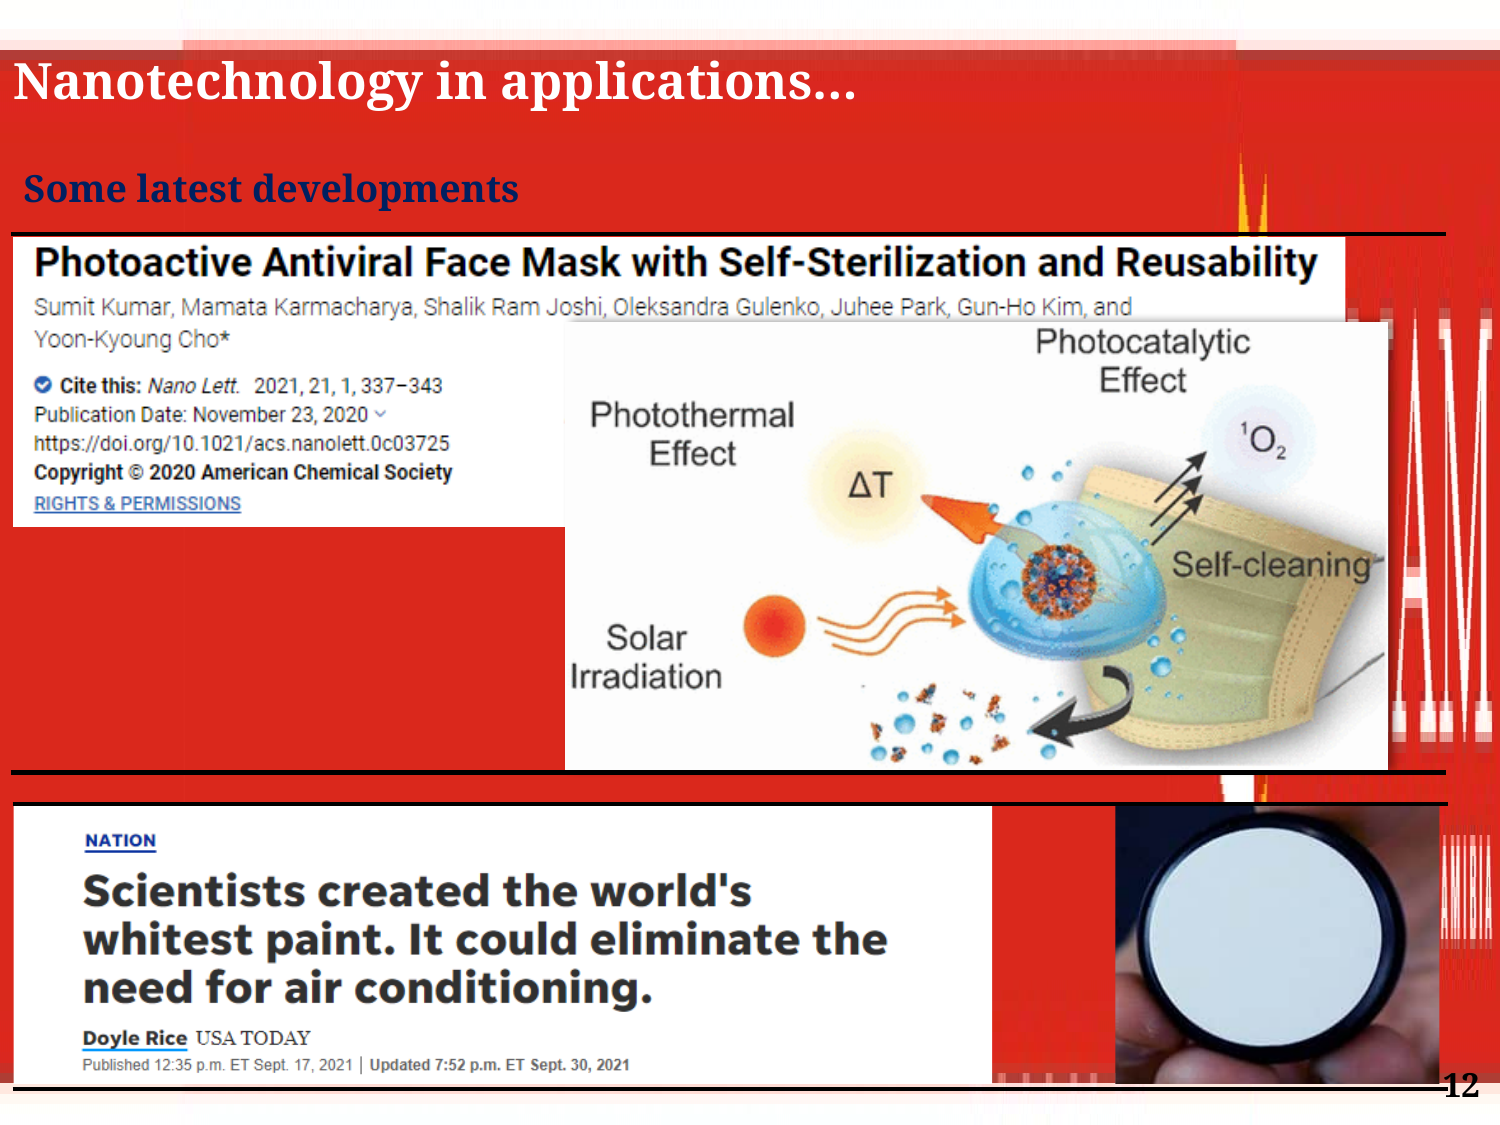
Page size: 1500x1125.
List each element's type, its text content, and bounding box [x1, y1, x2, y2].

text_box Some latest developments [8, 157, 1012, 218]
slide_number 12 [1374, 1056, 1495, 1117]
picture [0, 0, 1500, 1125]
text_box Nanotechnology in applications… [13, 8, 1237, 110]
